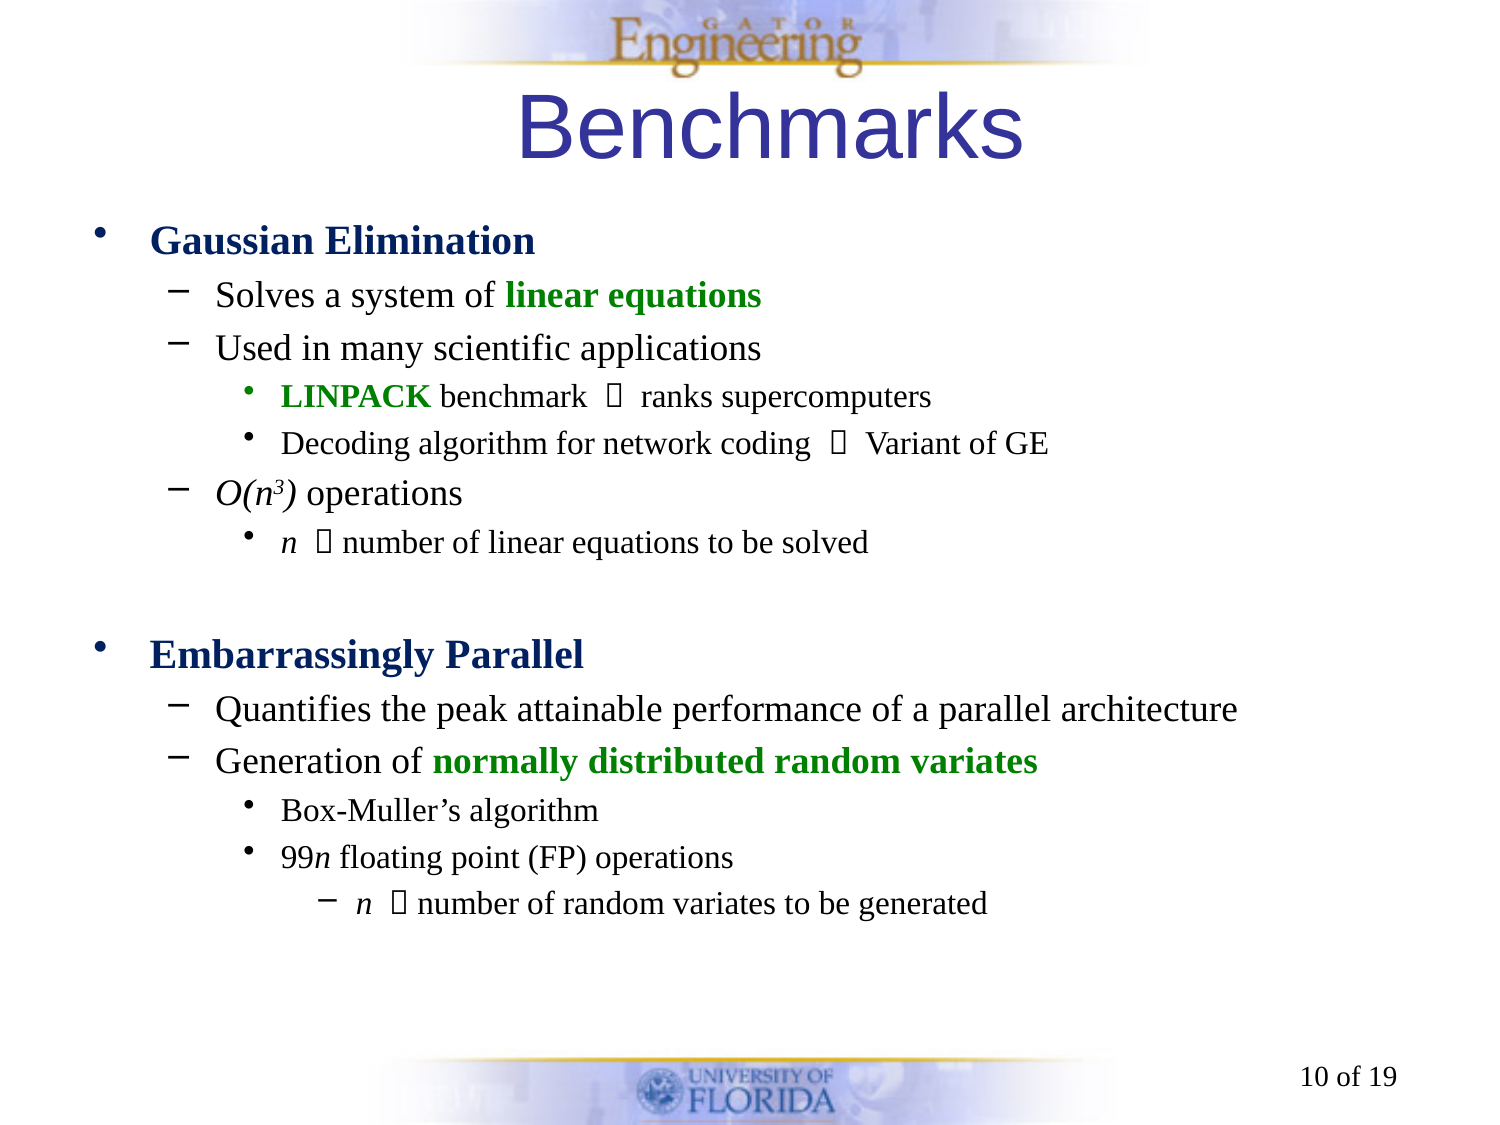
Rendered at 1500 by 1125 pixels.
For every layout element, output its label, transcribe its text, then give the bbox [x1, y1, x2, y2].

picture [0, 0, 1500, 1125]
list Gaussian Elimination Solves a system of linear equations Used in many scientific applications LINPACK benchmark  ranks supercomputers Decoding algorithm for network coding  Variant of GE O(n3) operations n  number of linear equations to be solved Embarrassingly Parallel Quantifies the peak attainable performance of a parallel architecture Generation of normally distributed random variates Box-Muller’s algorithm 99n floating point (FP) operations n  number of random variates to be generated [78, 204, 1424, 1052]
title Benchmarks [77, 27, 1465, 216]
